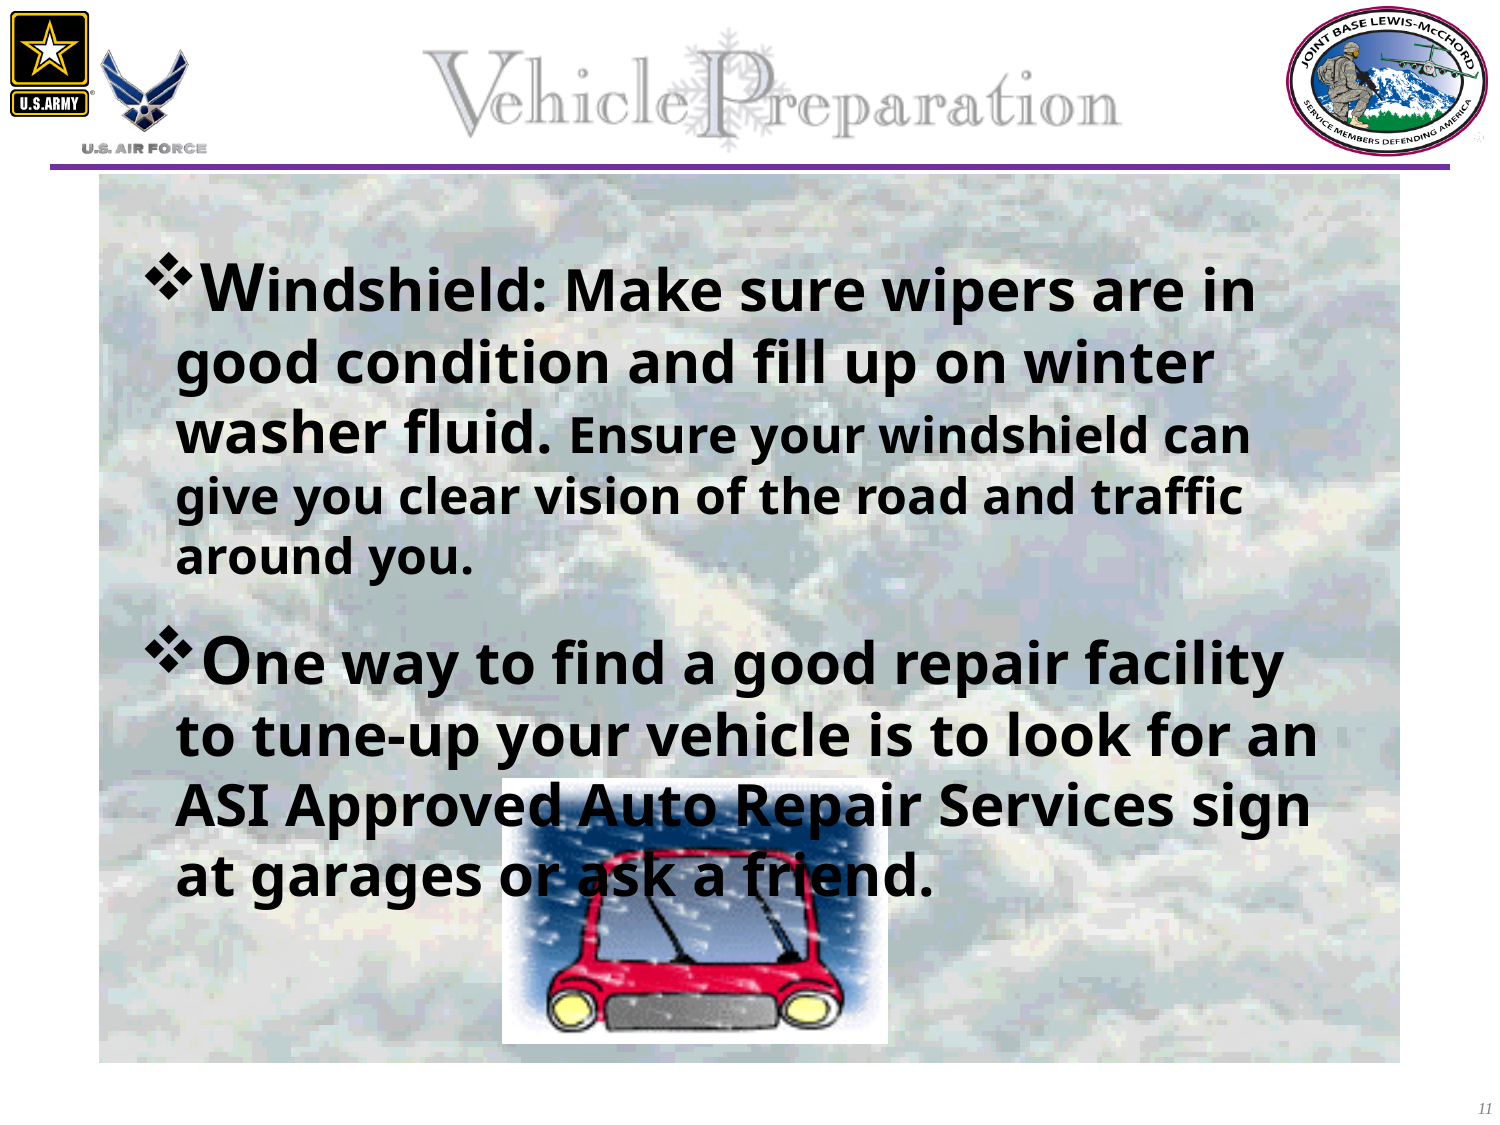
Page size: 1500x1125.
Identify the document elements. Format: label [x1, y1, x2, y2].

picture [1286, 6, 1488, 157]
picture [10, 11, 207, 154]
picture [412, 24, 1133, 157]
picture [99, 174, 1401, 1063]
